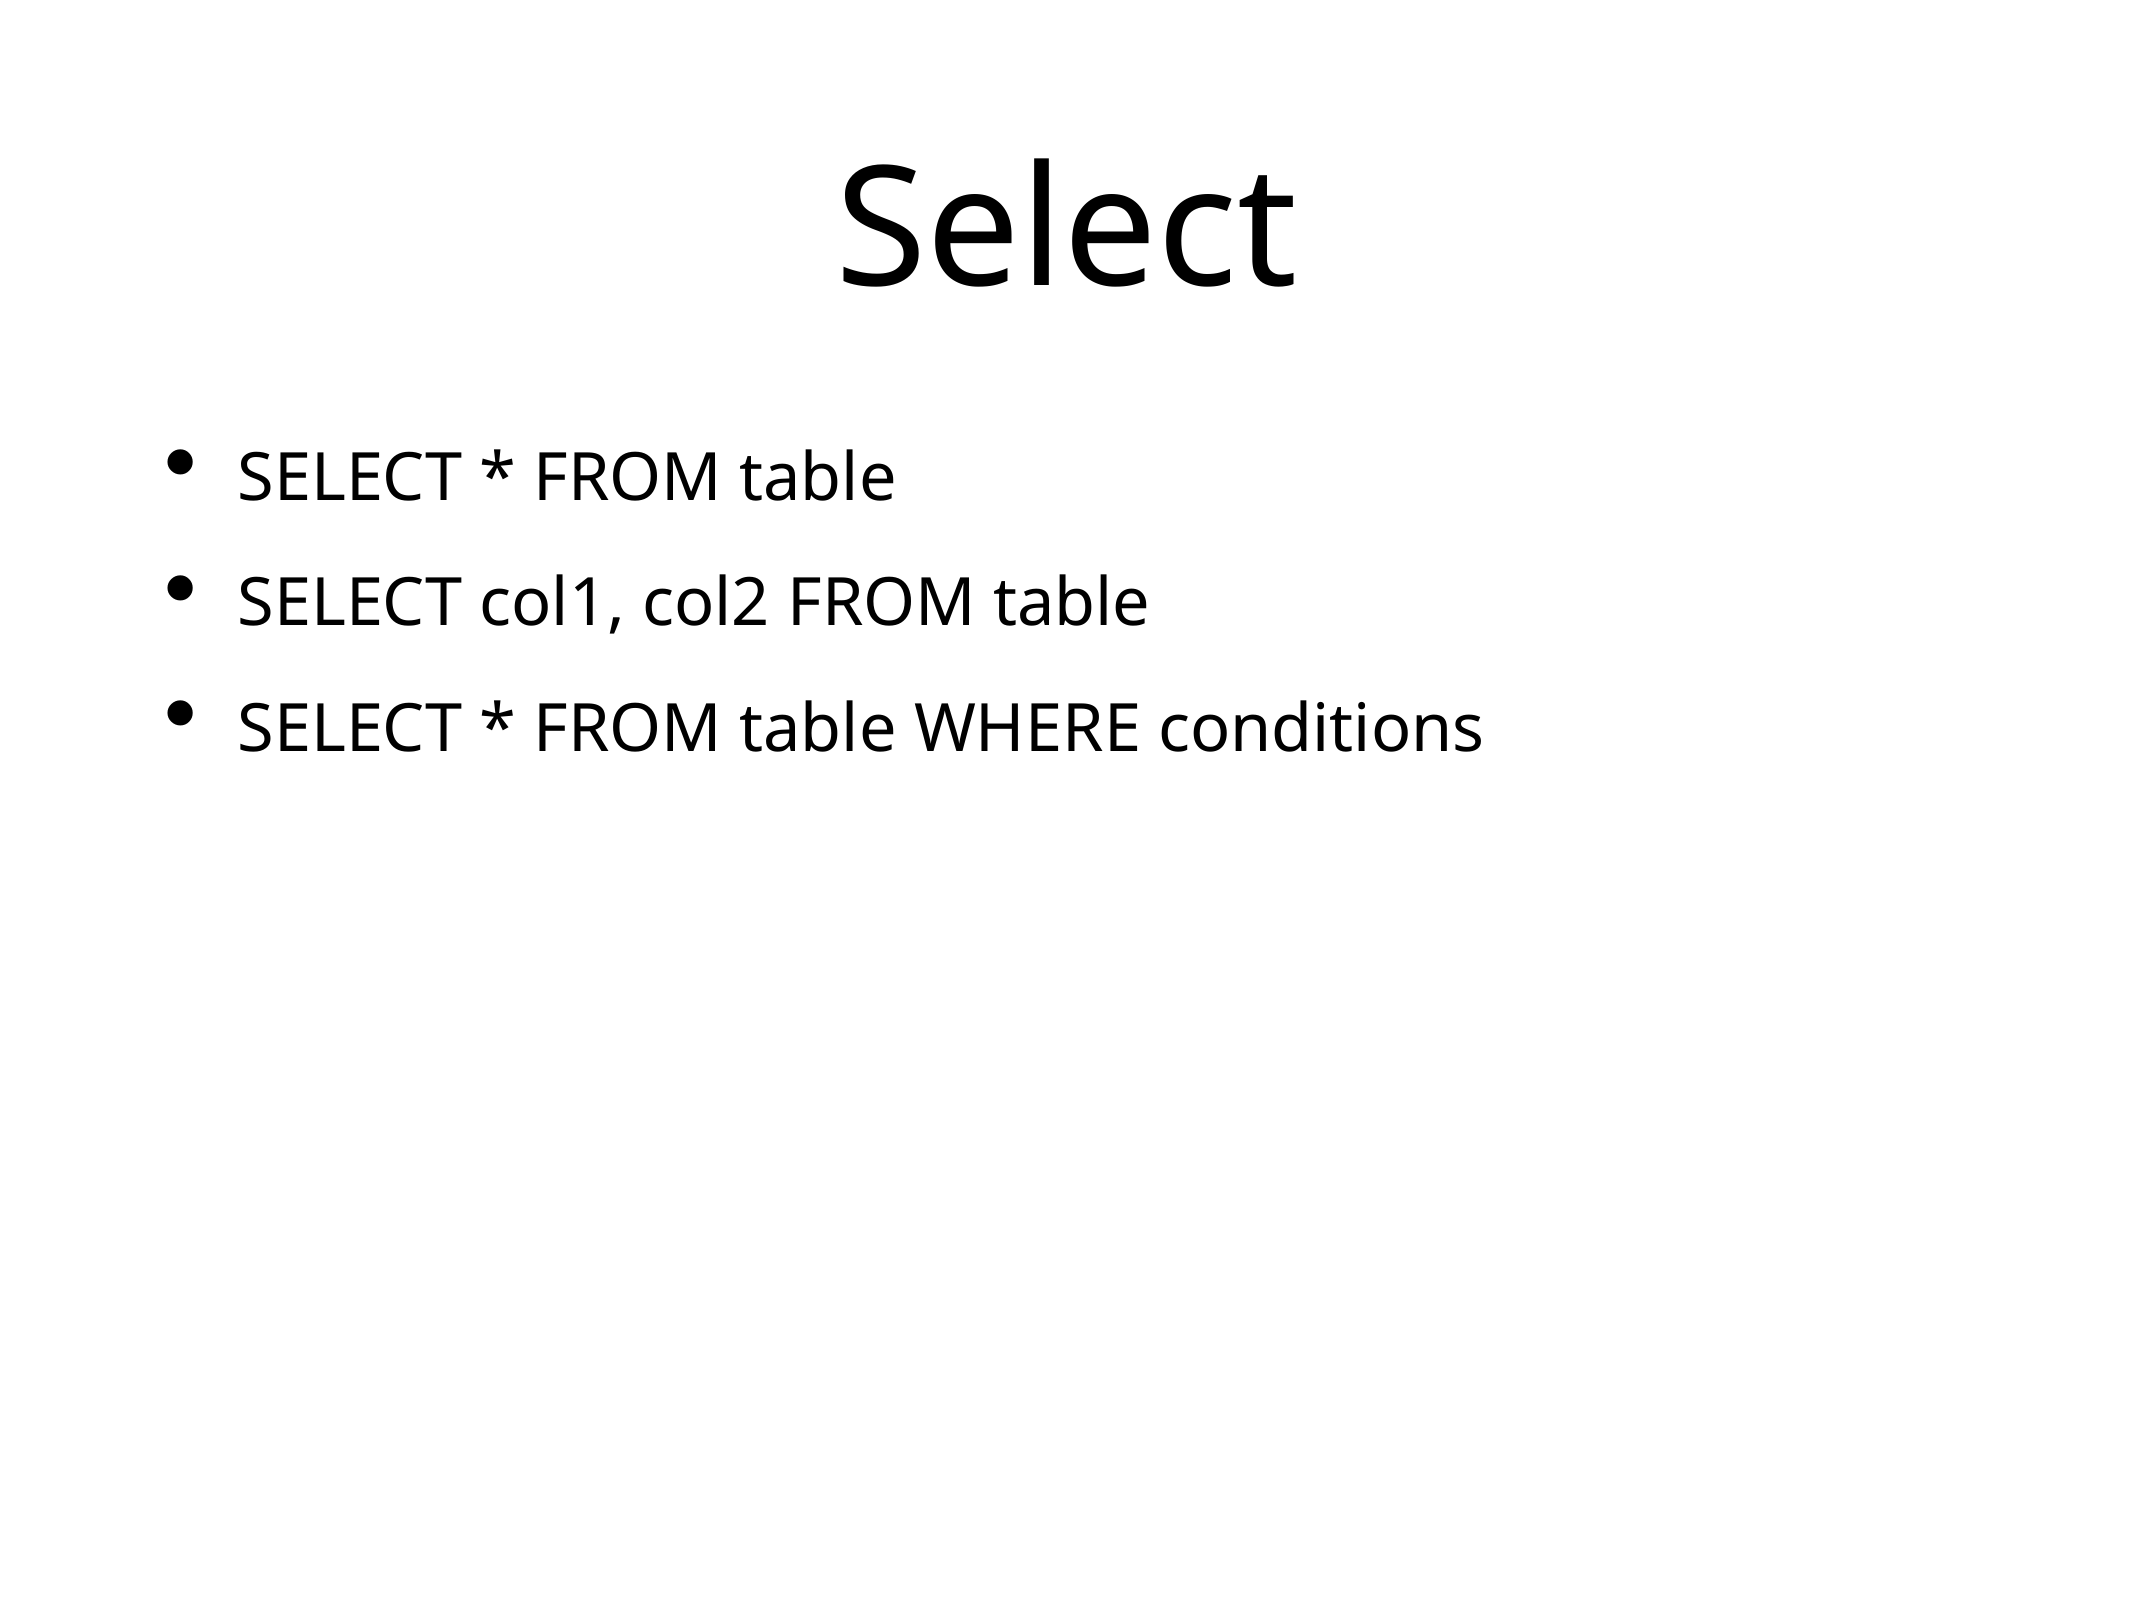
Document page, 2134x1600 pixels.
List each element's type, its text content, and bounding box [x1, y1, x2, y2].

list SELECT * FROM table SELECT col1, col2 FROM table SELECT * FROM table WHERE conditions [155, 424, 1978, 1457]
title Select [155, 41, 1978, 397]
